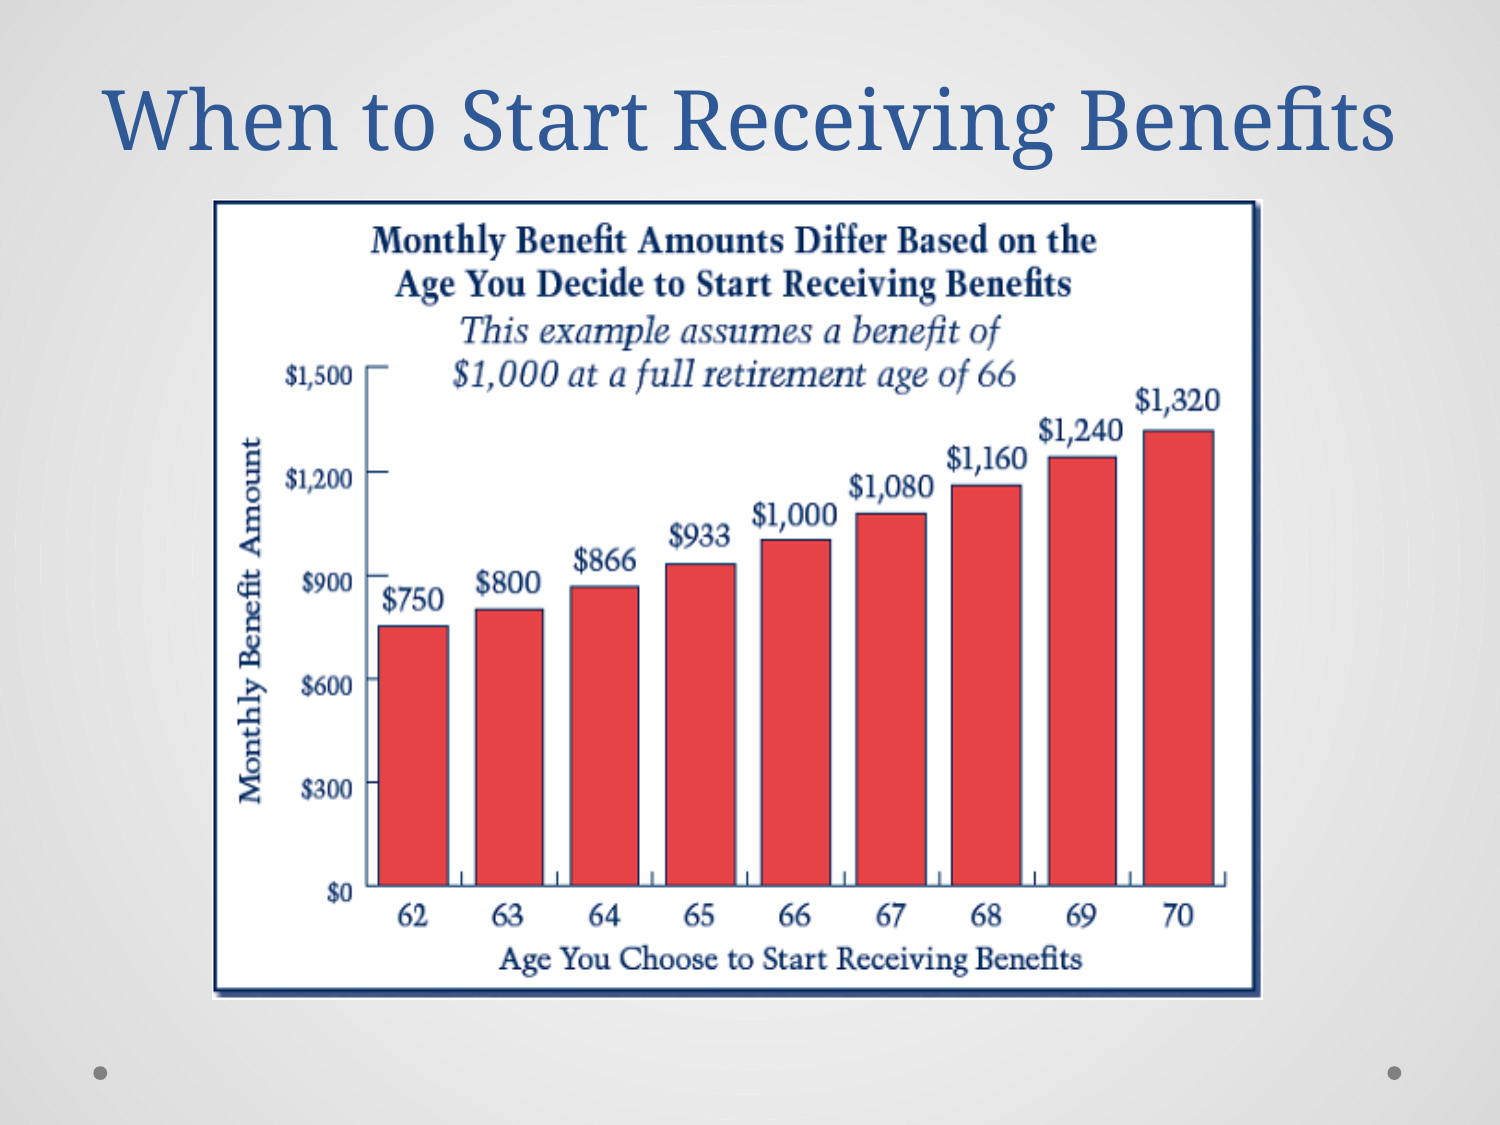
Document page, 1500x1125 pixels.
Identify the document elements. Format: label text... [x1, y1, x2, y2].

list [212, 199, 1263, 1001]
title When to Start Receiving Benefits [75, 45, 1425, 175]
